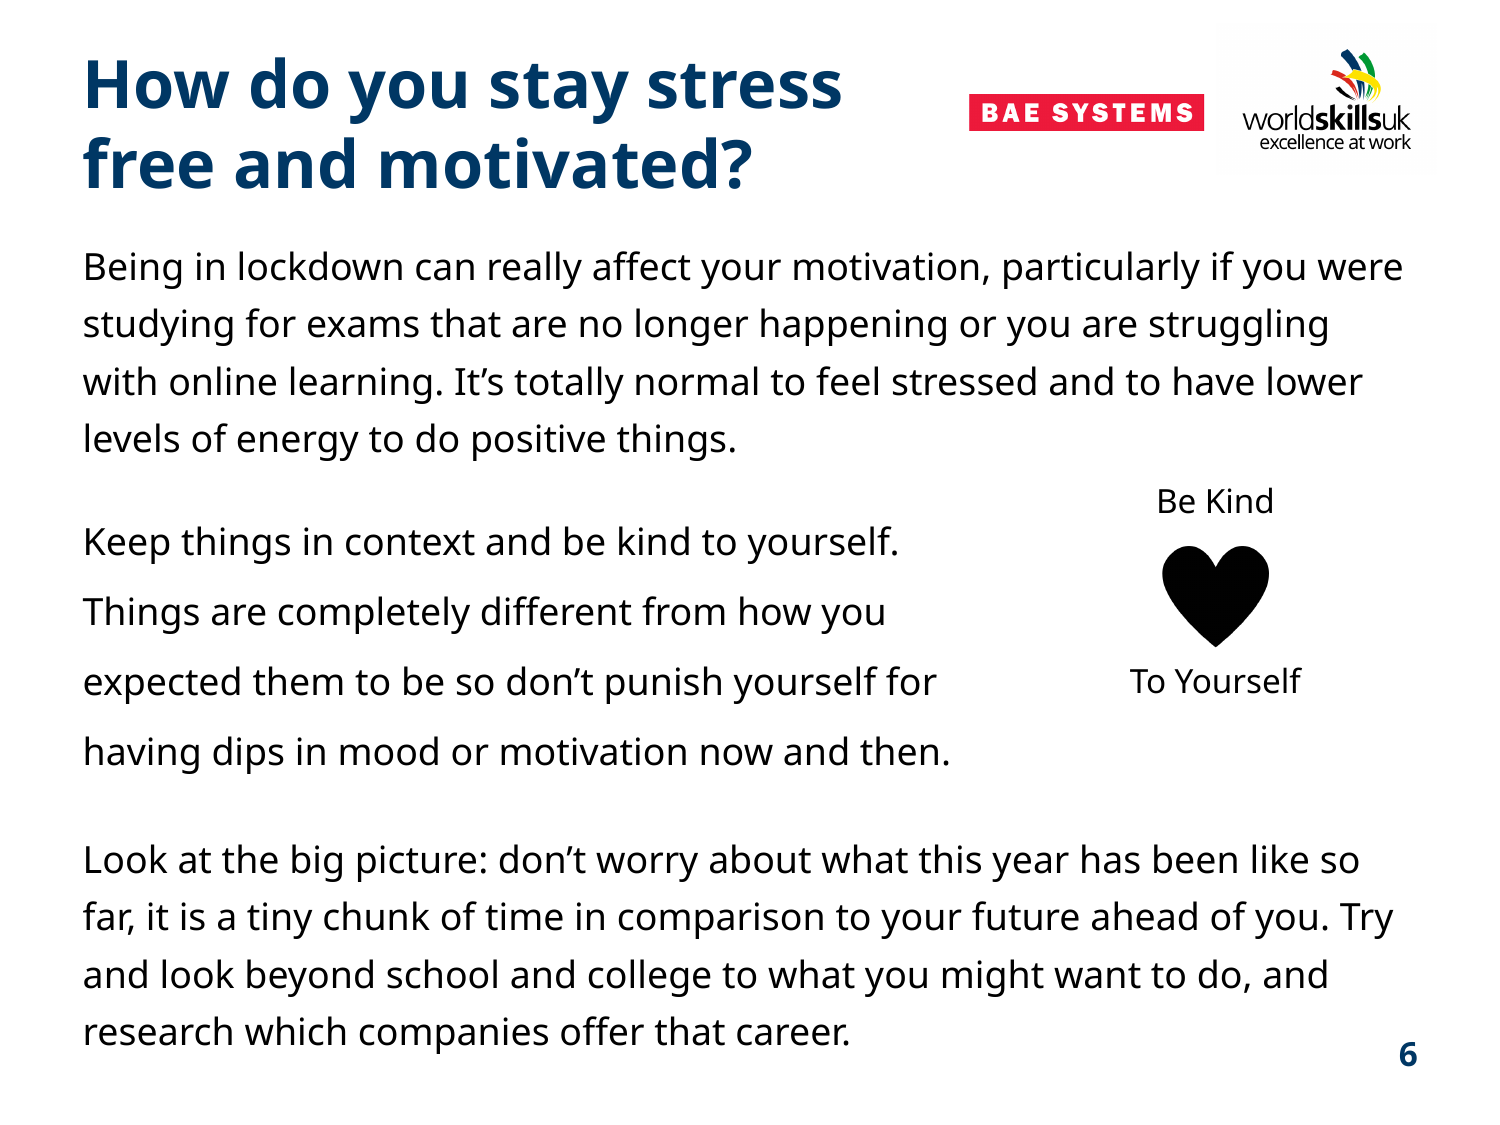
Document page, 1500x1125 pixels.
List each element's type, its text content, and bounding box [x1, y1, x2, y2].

picture [968, 94, 1205, 131]
list Being in lockdown can really affect your motivation, particularly if you were studying for exams that are no longer happening or you are struggling with online learning. It’s totally normal to feel stressed and to have lower levels of energy to do positive things. Keep things in context and be kind to yourself. Things are completely different from how you expected them to be so don’t punish yourself for having dips in mood or motivation now and then. Look at the big picture: don’t worry about what this year has been like so far, it is a tiny chunk of time in comparison to your future ahead of you. Try and look beyond school and college to what you might want to do, and research which companies offer that career. [82, 230, 1415, 932]
slide_number 6 [1329, 1032, 1418, 1093]
picture [1140, 521, 1291, 672]
title How do you stay stress free and motivated? [82, 101, 861, 142]
text_box Be Kind [1141, 472, 1299, 573]
text_box To Yourself [1114, 652, 1317, 753]
picture [1216, 23, 1437, 175]
